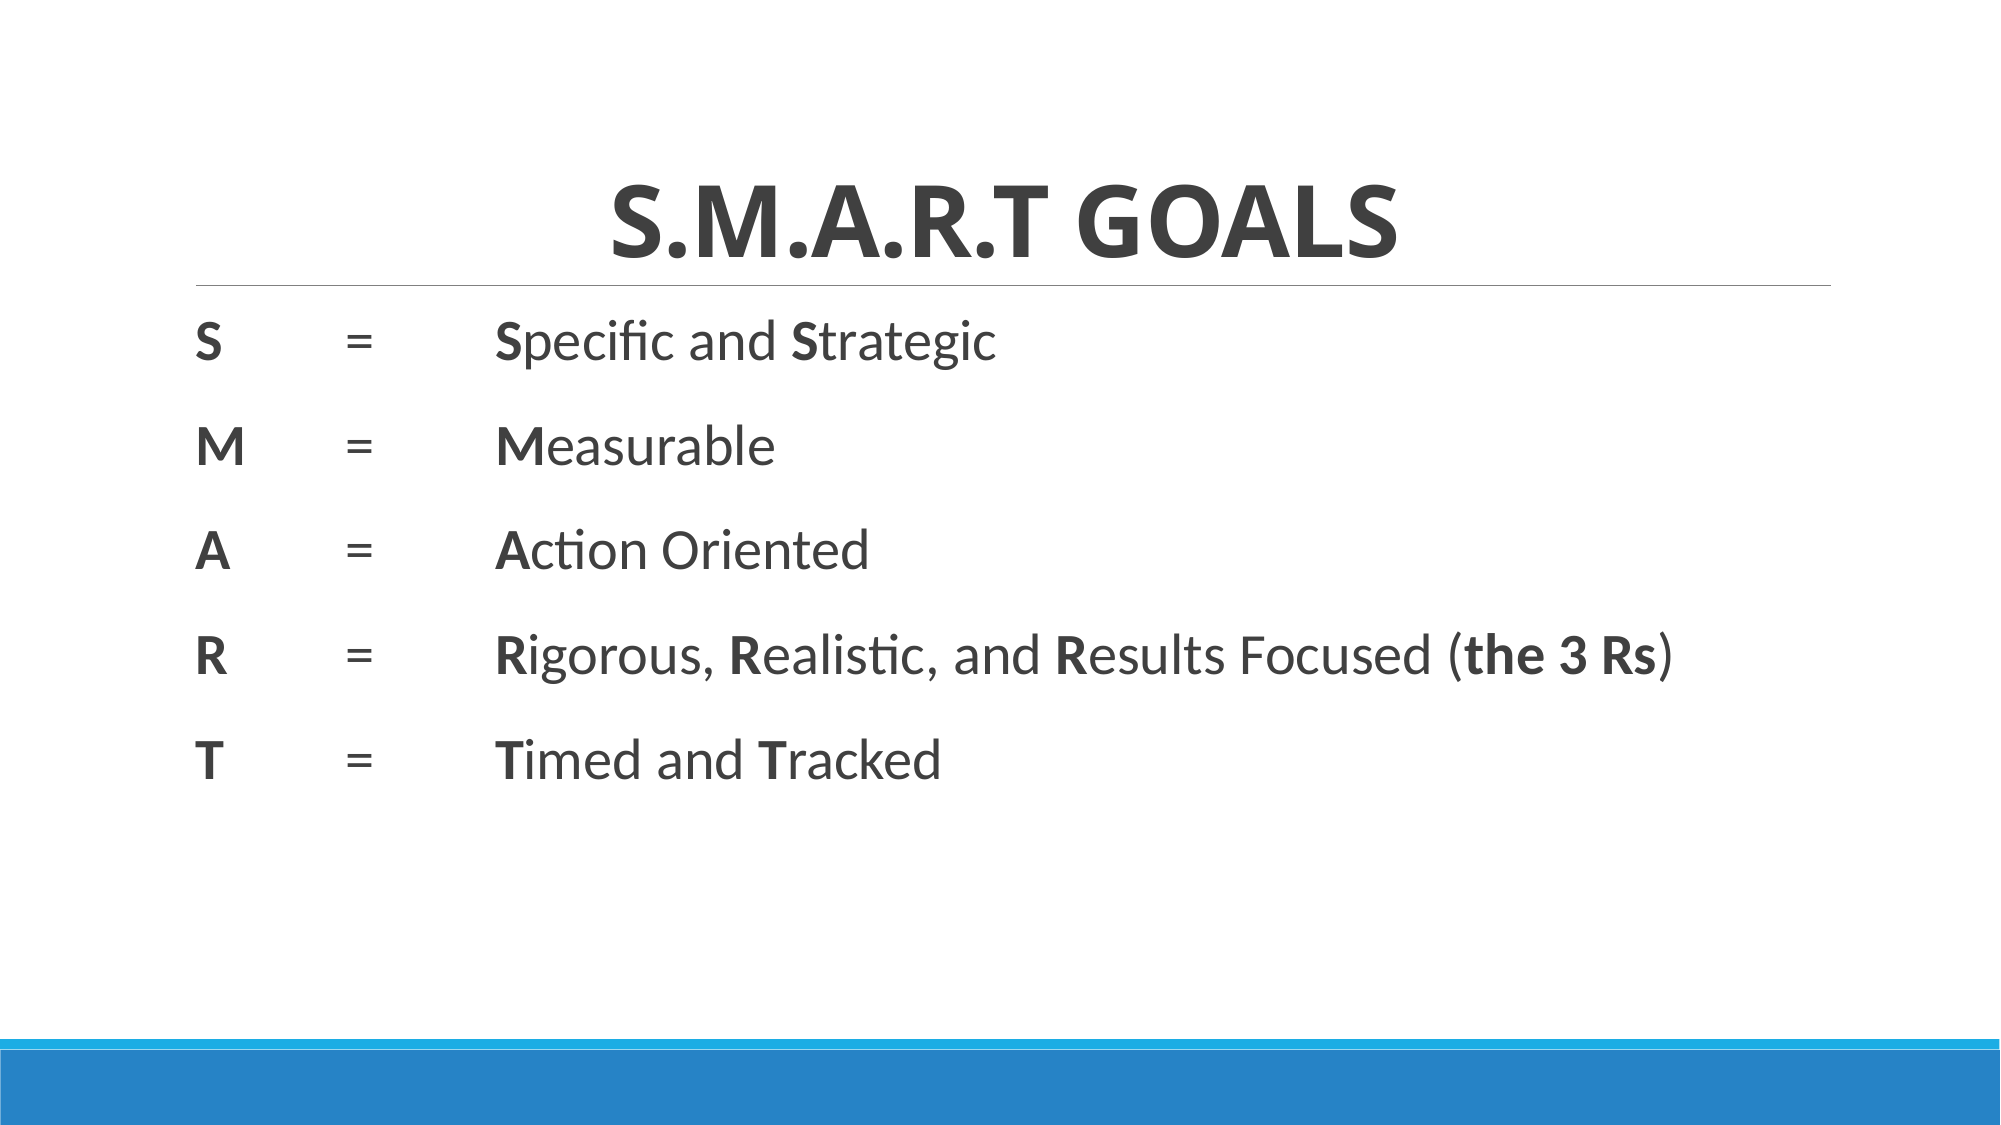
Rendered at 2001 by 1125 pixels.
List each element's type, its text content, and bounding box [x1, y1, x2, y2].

list S = Specific and Strategic M = Measurable A = Action Oriented R = Rigorous, Realistic, and Results Focused (the 3 Rs) T = Timed and Tracked [180, 302, 1830, 963]
title S.M.A.R.T GOALS [180, 47, 1830, 285]
